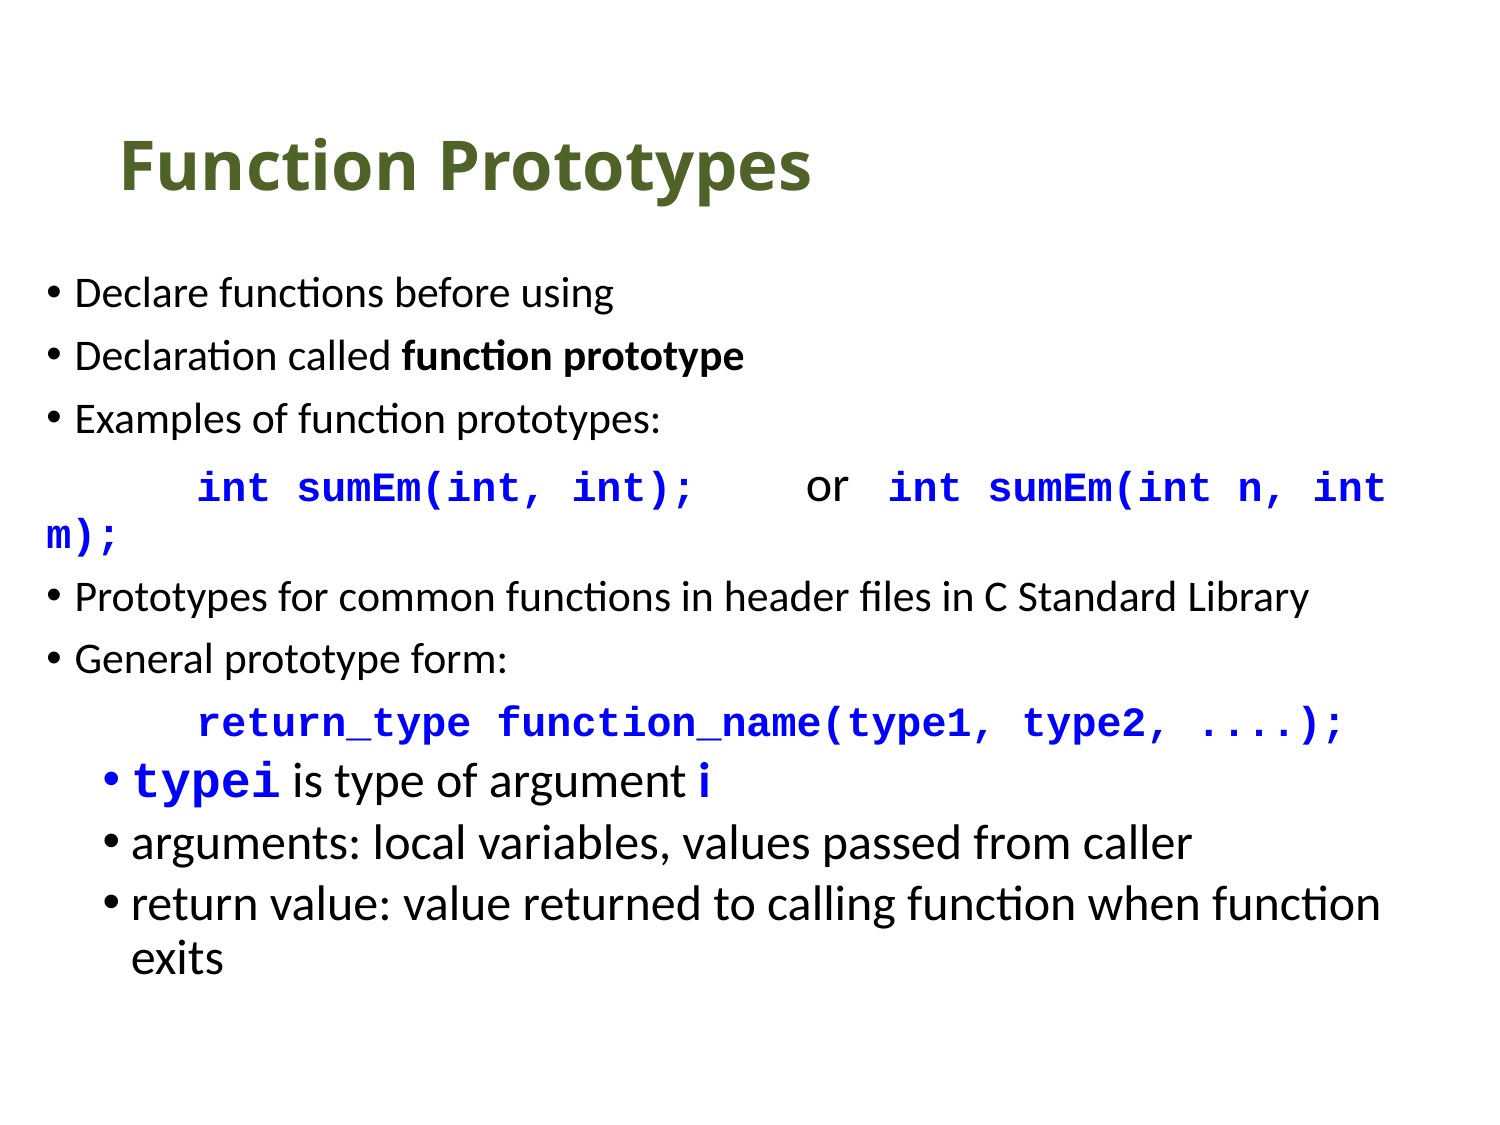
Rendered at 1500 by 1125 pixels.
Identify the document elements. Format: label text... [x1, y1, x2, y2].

title Function Prototypes [103, 59, 1397, 262]
list Declare functions before using Declaration called function prototype Examples of function prototypes: int sumEm(int, int); or int sumEm(int n, int m); Prototypes for common functions in header files in C Standard Library General prototype form: return_type function_name(type1, type2, ....); typei is type of argument i arguments: local variables, values passed from caller return value: value returned to calling function when function exits [31, 262, 1480, 1125]
